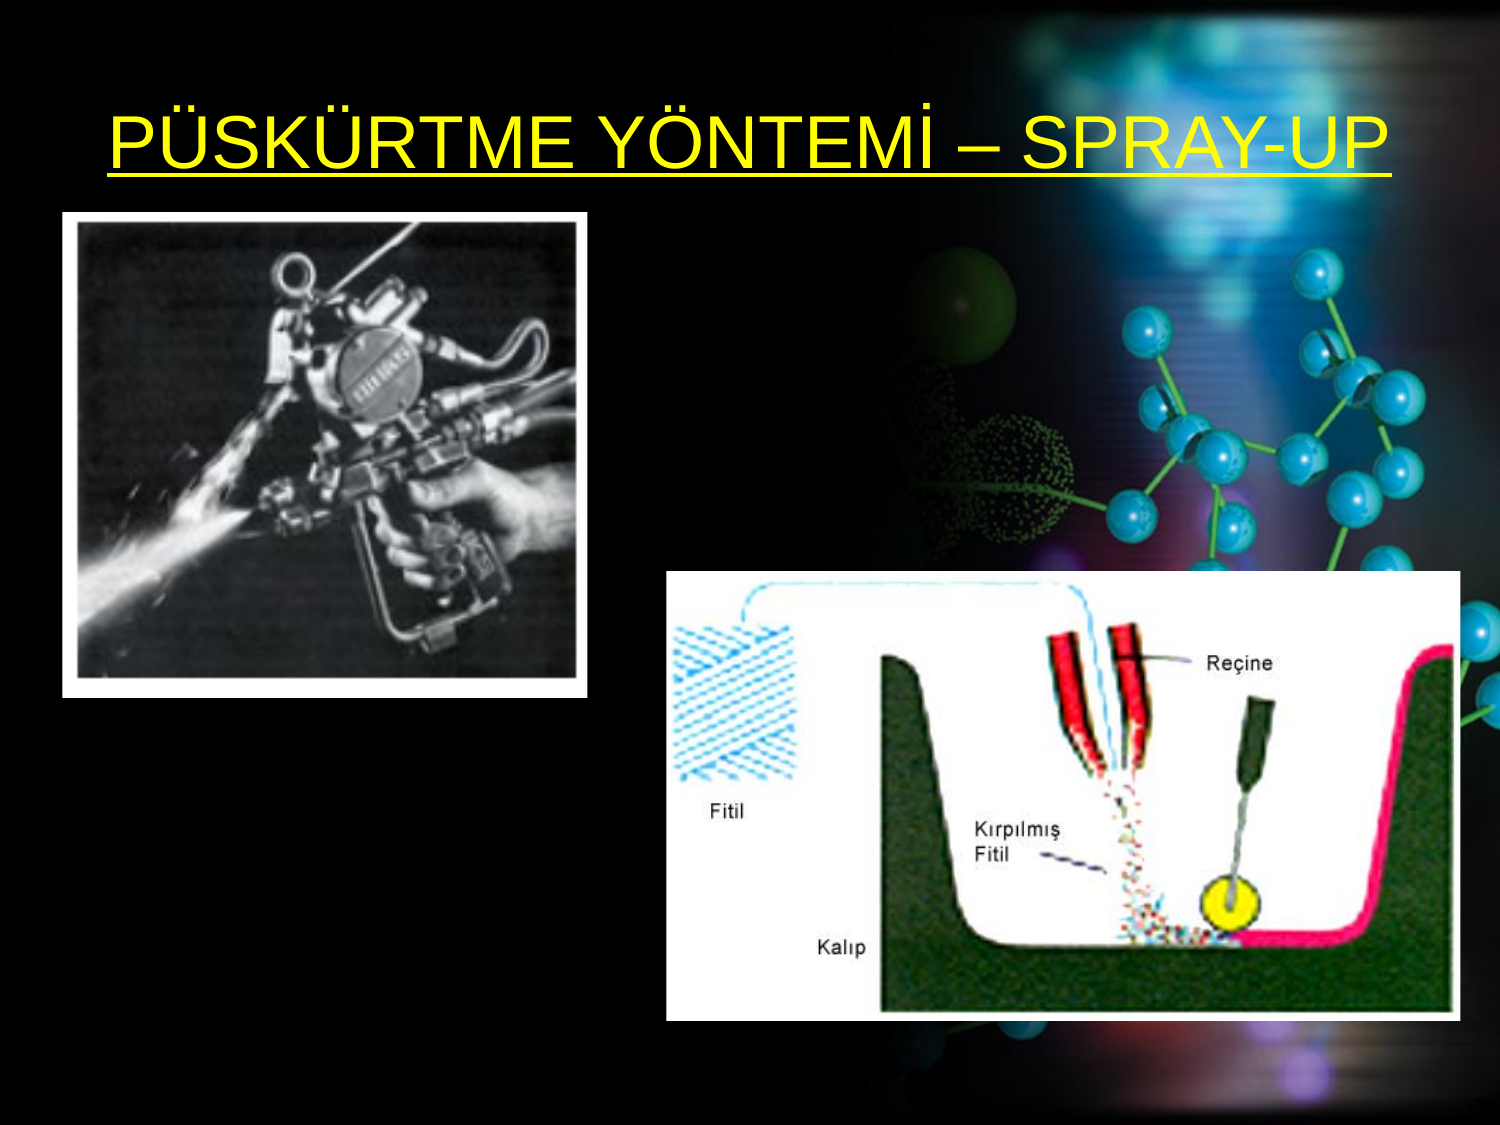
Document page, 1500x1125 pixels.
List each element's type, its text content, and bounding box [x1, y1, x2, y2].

title PÜSKÜRTME YÖNTEMİ – SPRAY-UP [75, 45, 1425, 233]
picture [0, 0, 1500, 1125]
